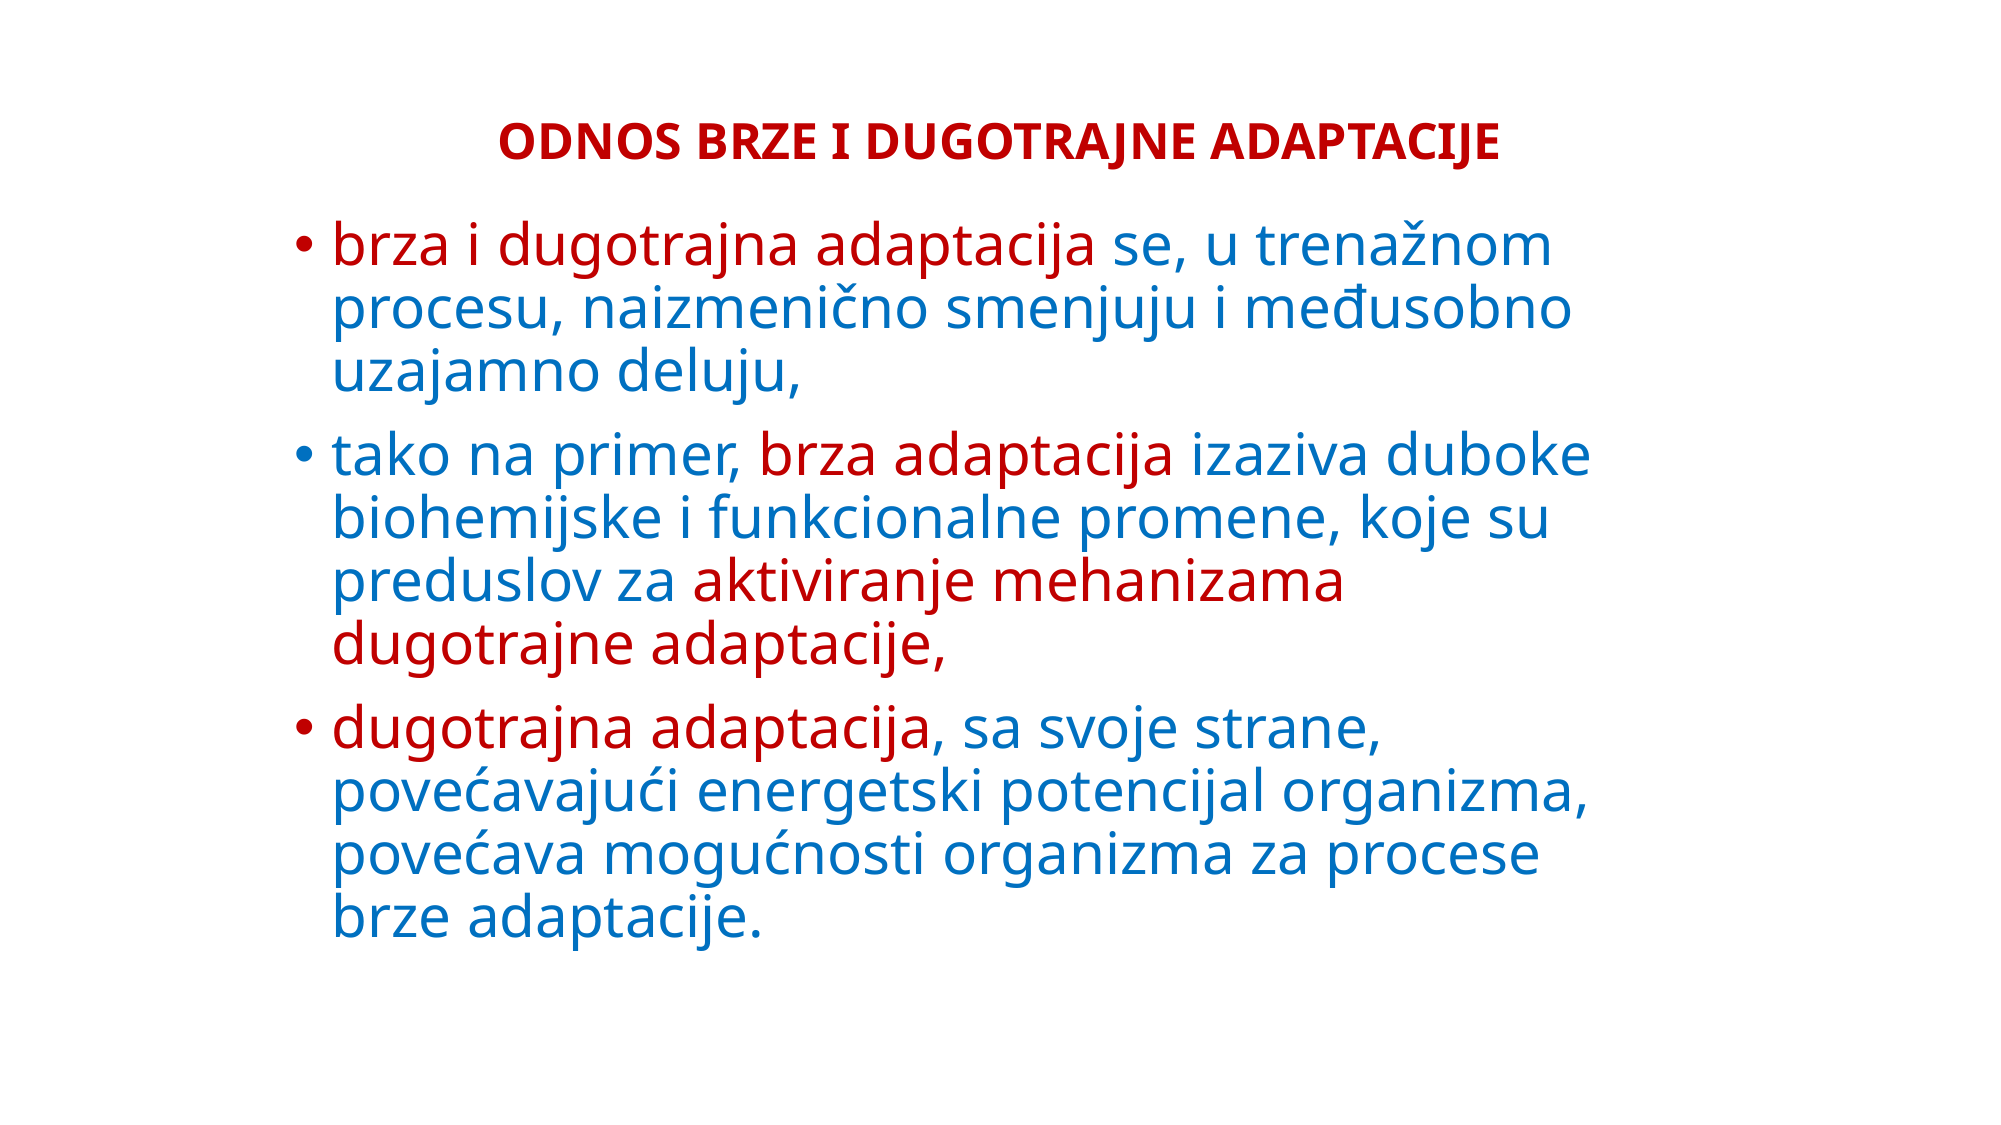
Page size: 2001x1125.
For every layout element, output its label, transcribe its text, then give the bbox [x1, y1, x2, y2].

text_box ODNOS BRZE I DUGOTRAJNE ADAPTACIJE [385, 101, 1615, 177]
text_box [350, 113, 1603, 199]
list brza i dugotrajna adaptacija se, u trenažnom procesu, naizmenično smenjuju i međusobno uzajamno deluju, tako na primer, brza adaptacija izaziva duboke biohemijske i funkcionalne promene, koje su preduslov za aktiviranje mehanizama dugotrajne adaptacije, dugotrajna adaptacija, sa svoje strane, povećavajući energetski potencijal organizma, povećava mogućnosti organizma za procese brze adaptacije. [279, 208, 1664, 1012]
